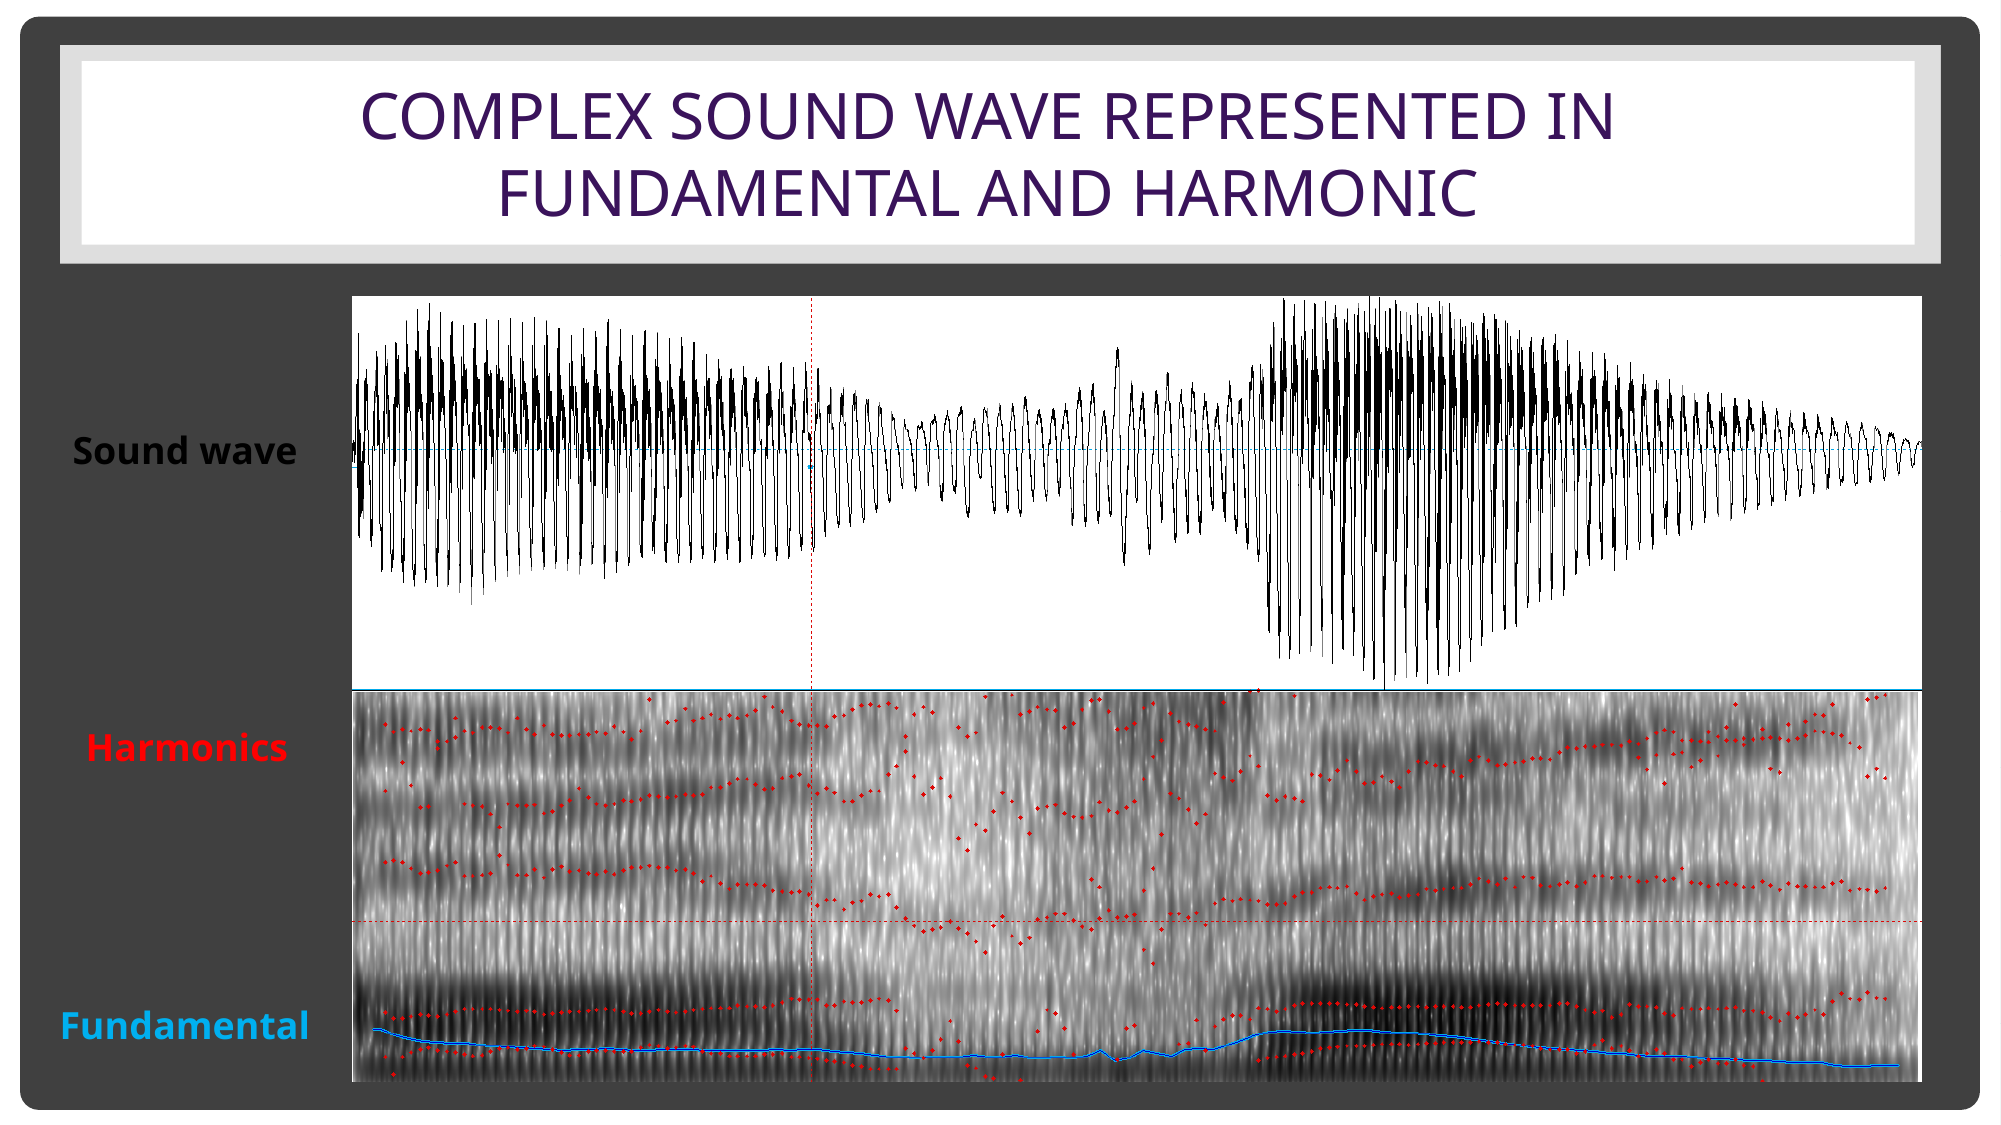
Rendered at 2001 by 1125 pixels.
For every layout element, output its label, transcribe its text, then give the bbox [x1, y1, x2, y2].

title complex Sound wave represented in Fundamental and harmonic [93, 66, 1900, 238]
text_box Fundamental [36, 994, 334, 1055]
picture [352, 295, 1922, 1082]
text_box Harmonics [38, 716, 335, 777]
text_box Sound wave [36, 419, 334, 480]
